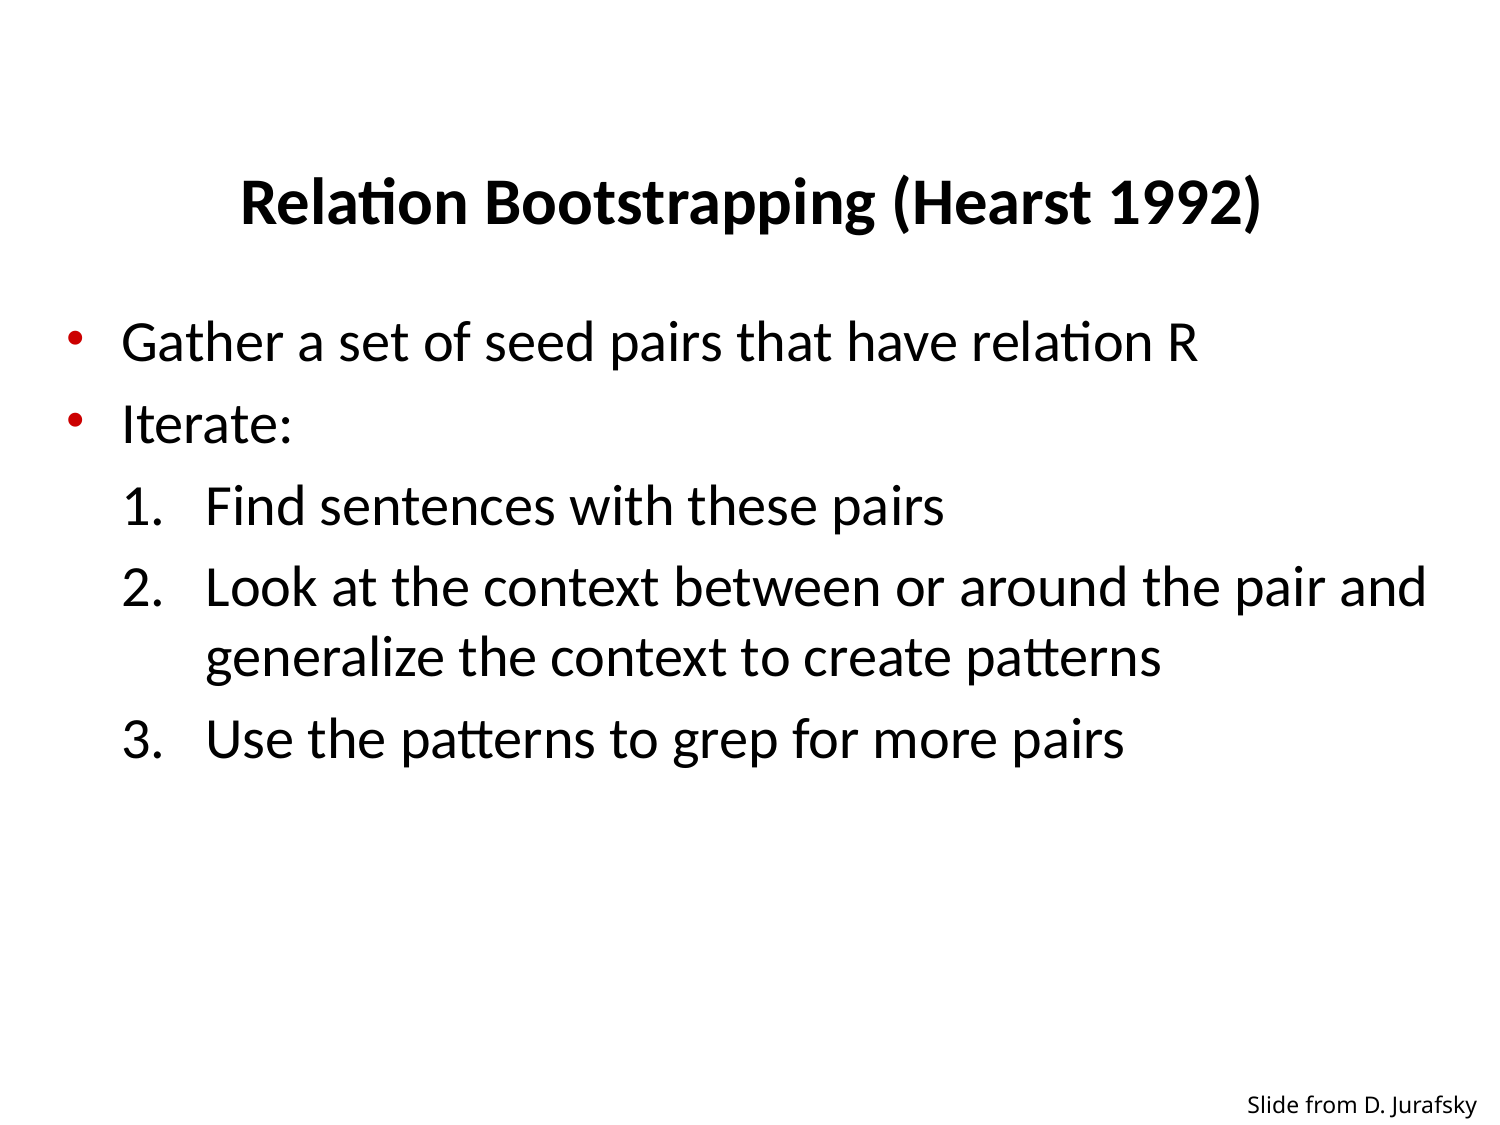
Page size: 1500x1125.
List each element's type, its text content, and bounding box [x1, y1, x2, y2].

title Relation Bootstrapping (Hearst 1992) [225, 83, 1450, 246]
list Gather a set of seed pairs that have relation R Iterate: Find sentences with these pairs Look at the context between or around the pair and generalize the context to create patterns Use the patterns to grep for more pairs [50, 295, 1450, 1025]
text_box Slide from D. Jurafsky [1232, 1082, 1493, 1125]
